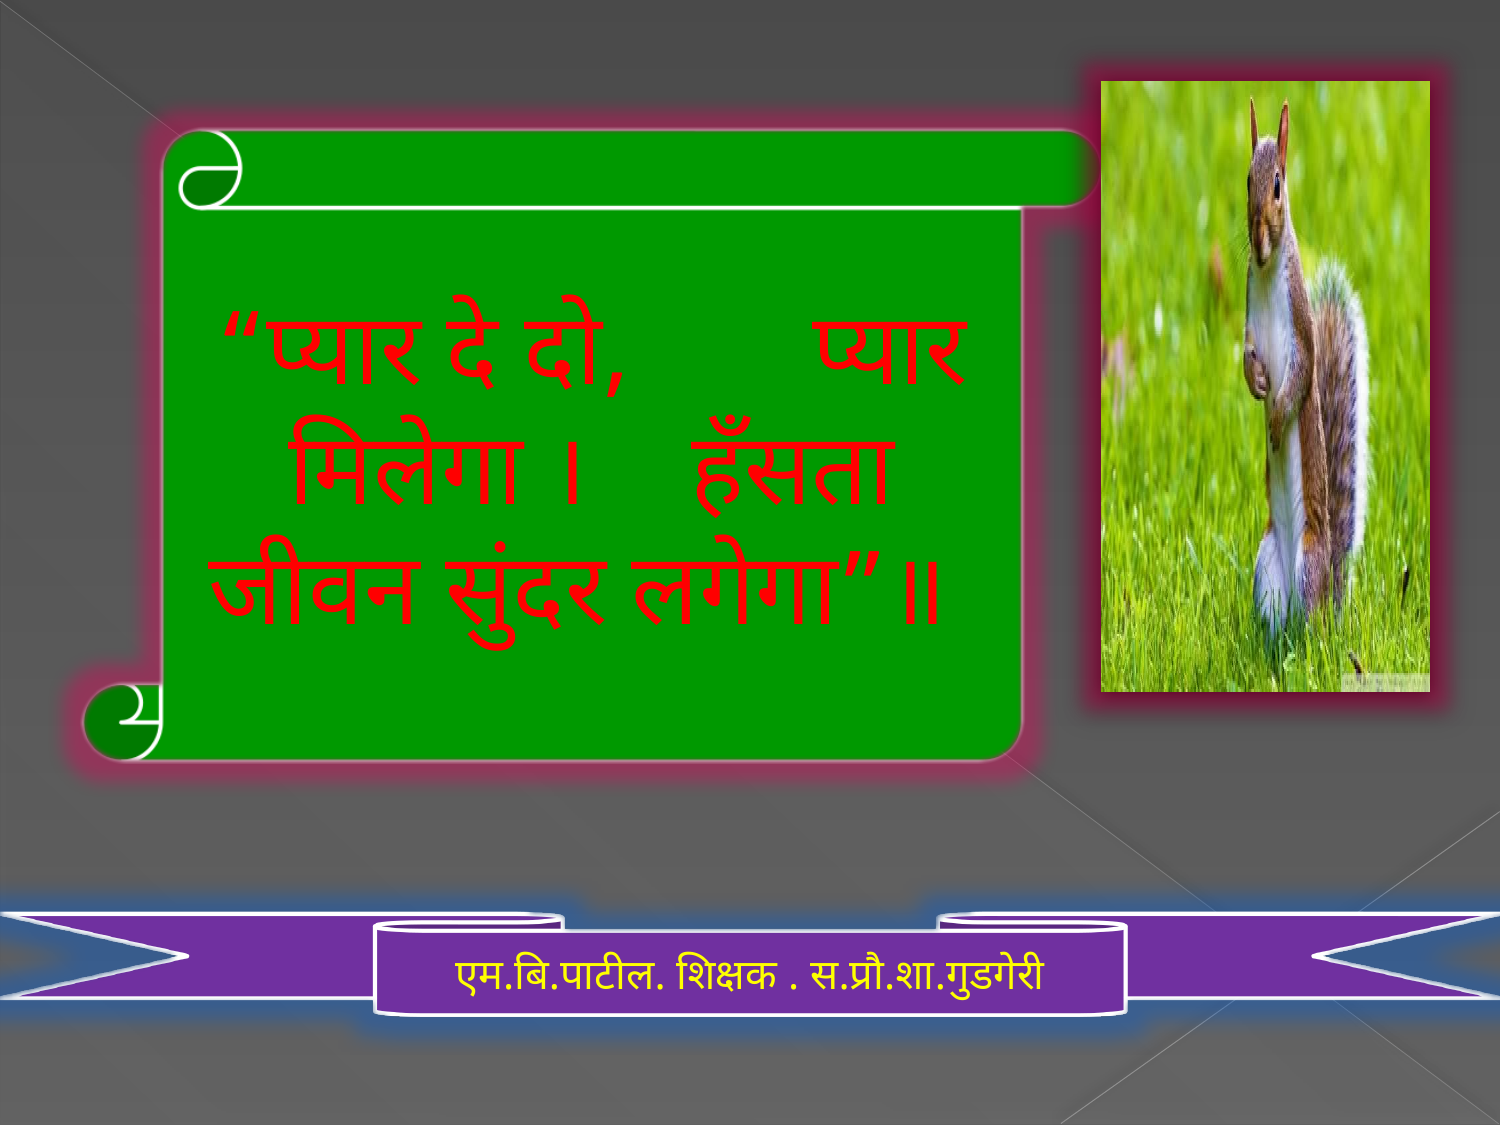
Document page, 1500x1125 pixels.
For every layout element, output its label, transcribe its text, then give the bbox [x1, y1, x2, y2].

picture [1101, 81, 1430, 692]
text_box एम.बि.पाटील. शिक्षक . स.प्रौ.शा.गुडगेरी [7, 912, 1497, 1016]
text_box “प्यार दे दो, प्यार मिलेगा । हँसता जीवन सुंदर लगेगा”॥ [120, 135, 1066, 756]
